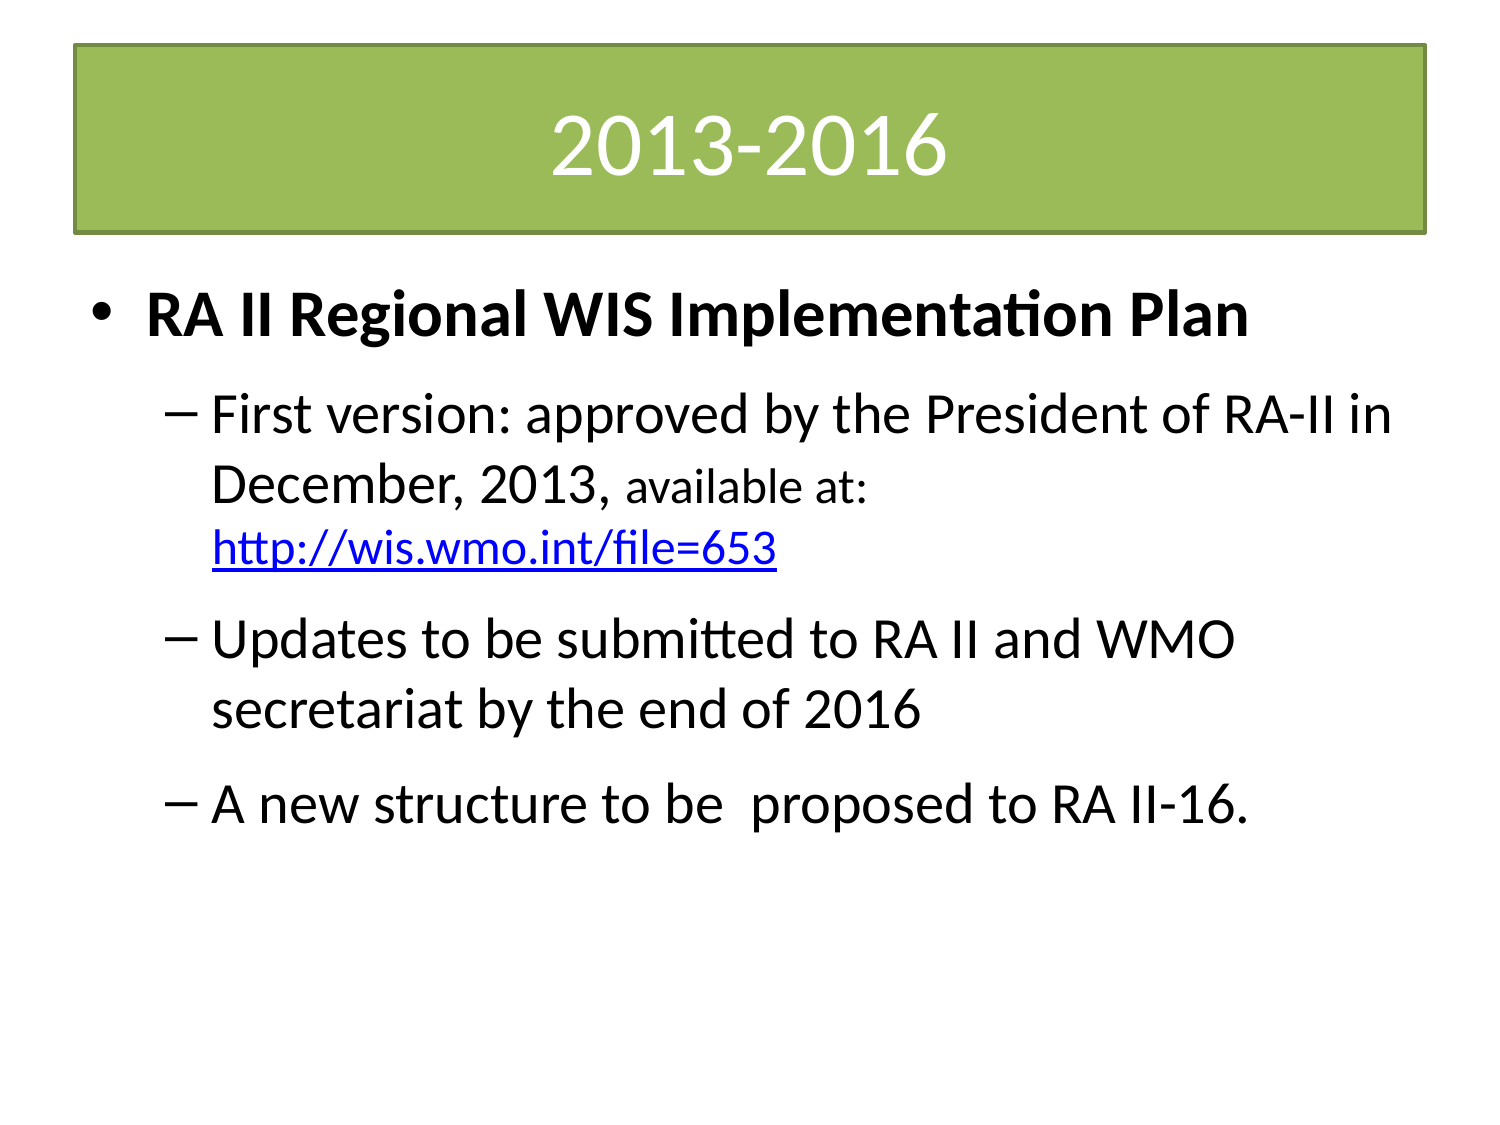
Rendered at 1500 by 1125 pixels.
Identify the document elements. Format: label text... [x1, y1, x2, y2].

title 2013-2016 [73, 43, 1427, 235]
list RA II Regional WIS Implementation Plan First version: approved by the President of RA-II in December, 2013, available at: http://wis.wmo.int/file=653 Updates to be submitted to RA II and WMO secretariat by the end of 2016 A new structure to be proposed to RA II-16. [75, 262, 1425, 1005]
